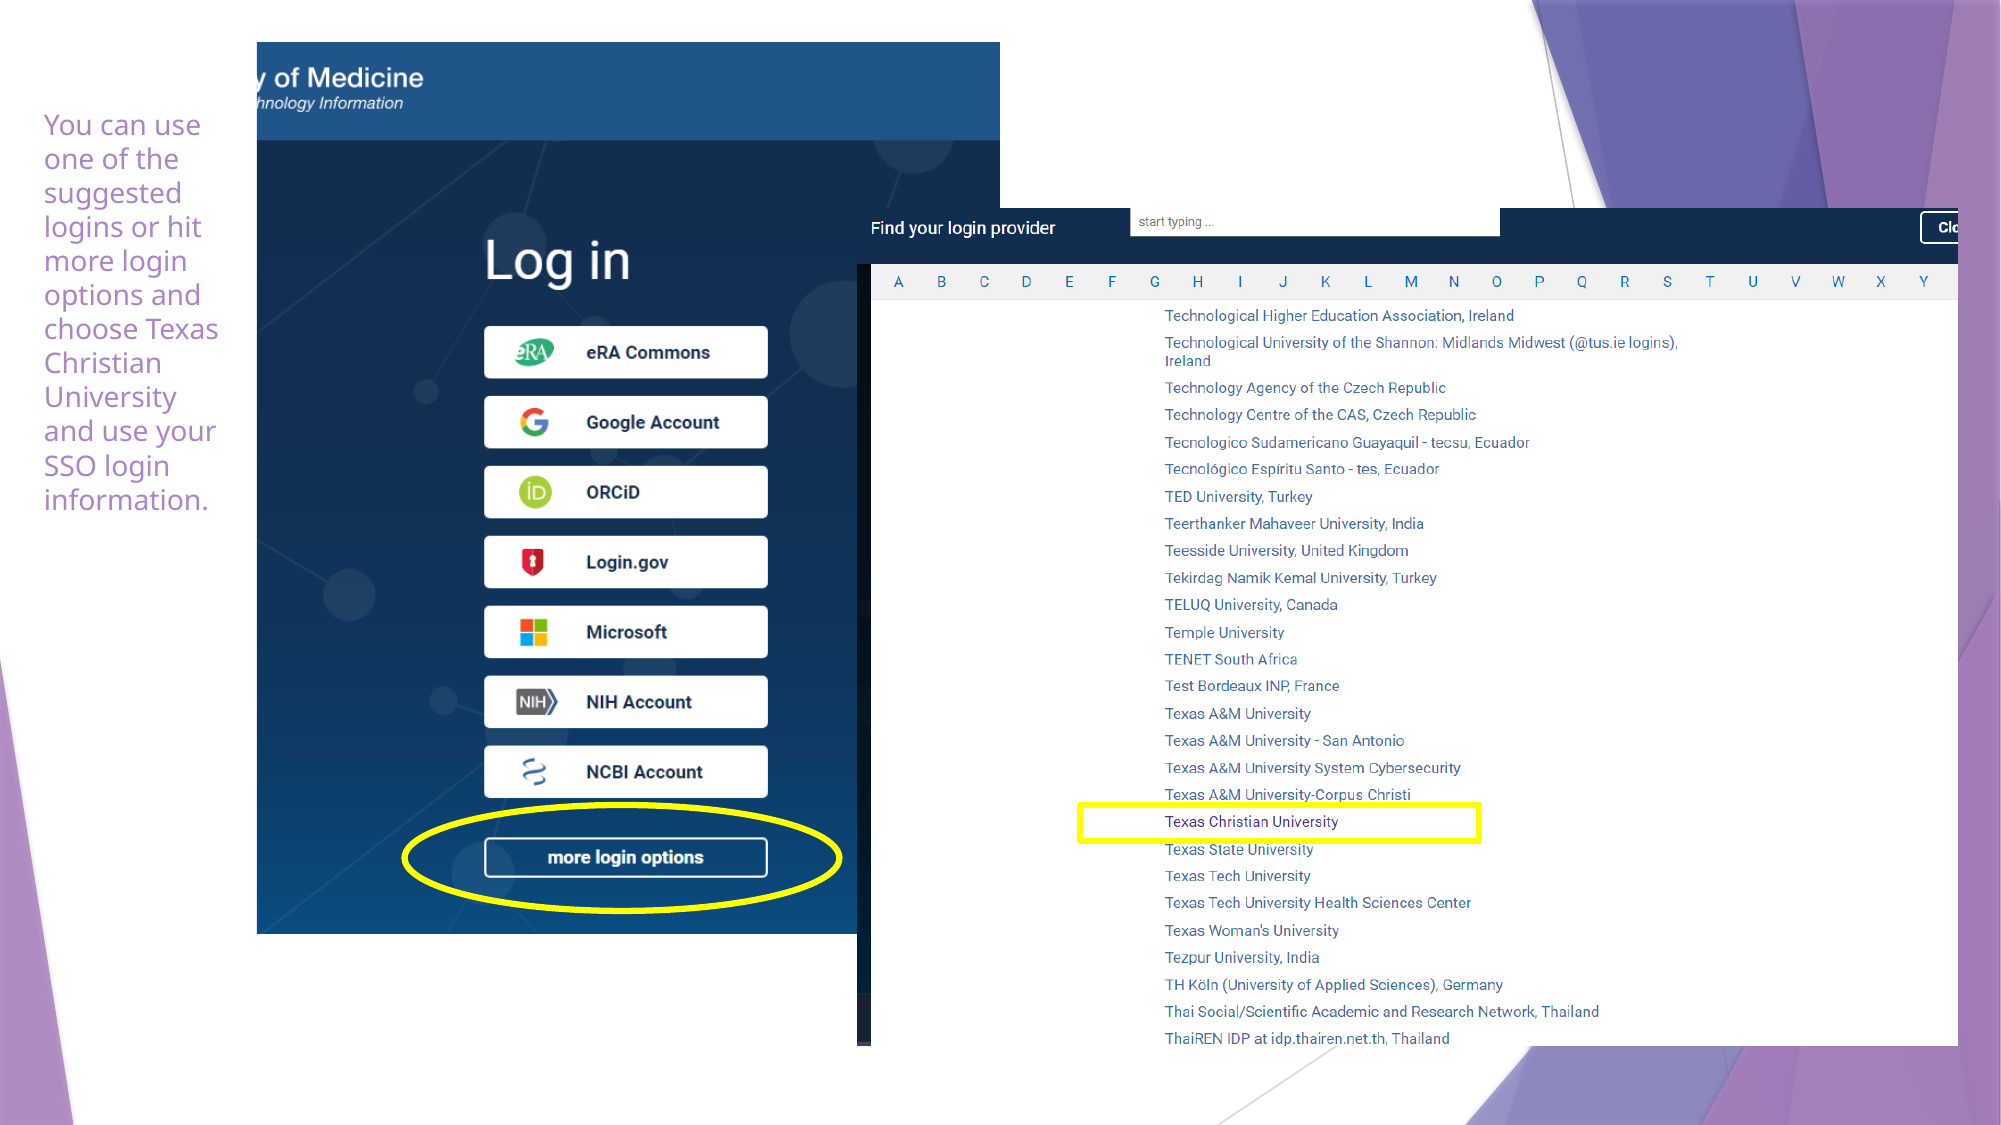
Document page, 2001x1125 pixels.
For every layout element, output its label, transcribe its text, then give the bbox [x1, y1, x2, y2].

picture [256, 42, 1959, 1047]
title You can use one of the suggested logins or hit more login options and choose Texas Christian University and use your SSO login information. [28, 99, 237, 545]
